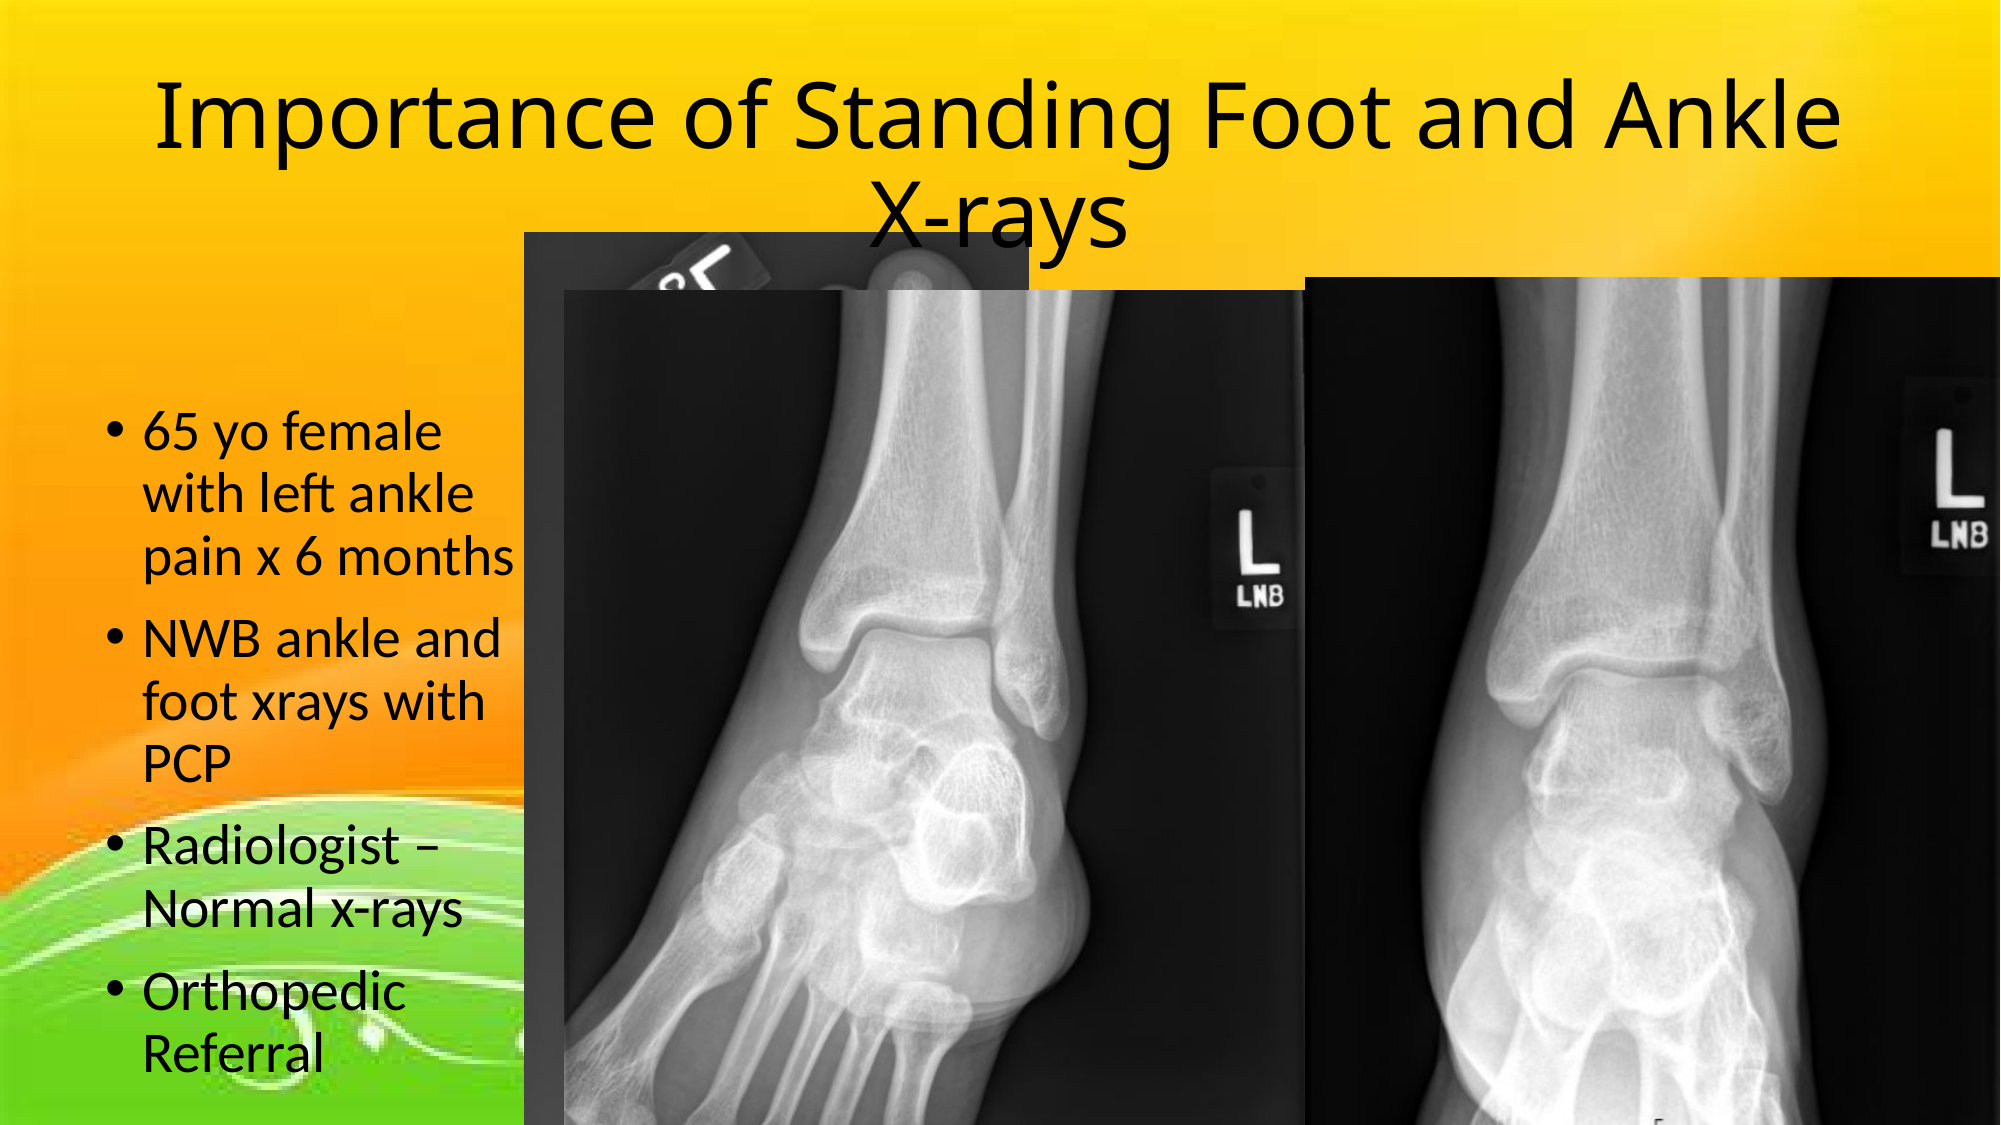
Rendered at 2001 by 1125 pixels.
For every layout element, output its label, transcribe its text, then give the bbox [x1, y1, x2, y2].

picture [0, 0, 2001, 1125]
title Importance of Standing Foot and Ankle X-rays [137, 59, 1863, 278]
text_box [524, 232, 1932, 1125]
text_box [563, 277, 2000, 1125]
text_box 65 yo female with left ankle pain x 6 months NWB ankle and foot xrays with PCP Radiologist – Normal x-rays Orthopedic Referral [90, 393, 524, 1095]
